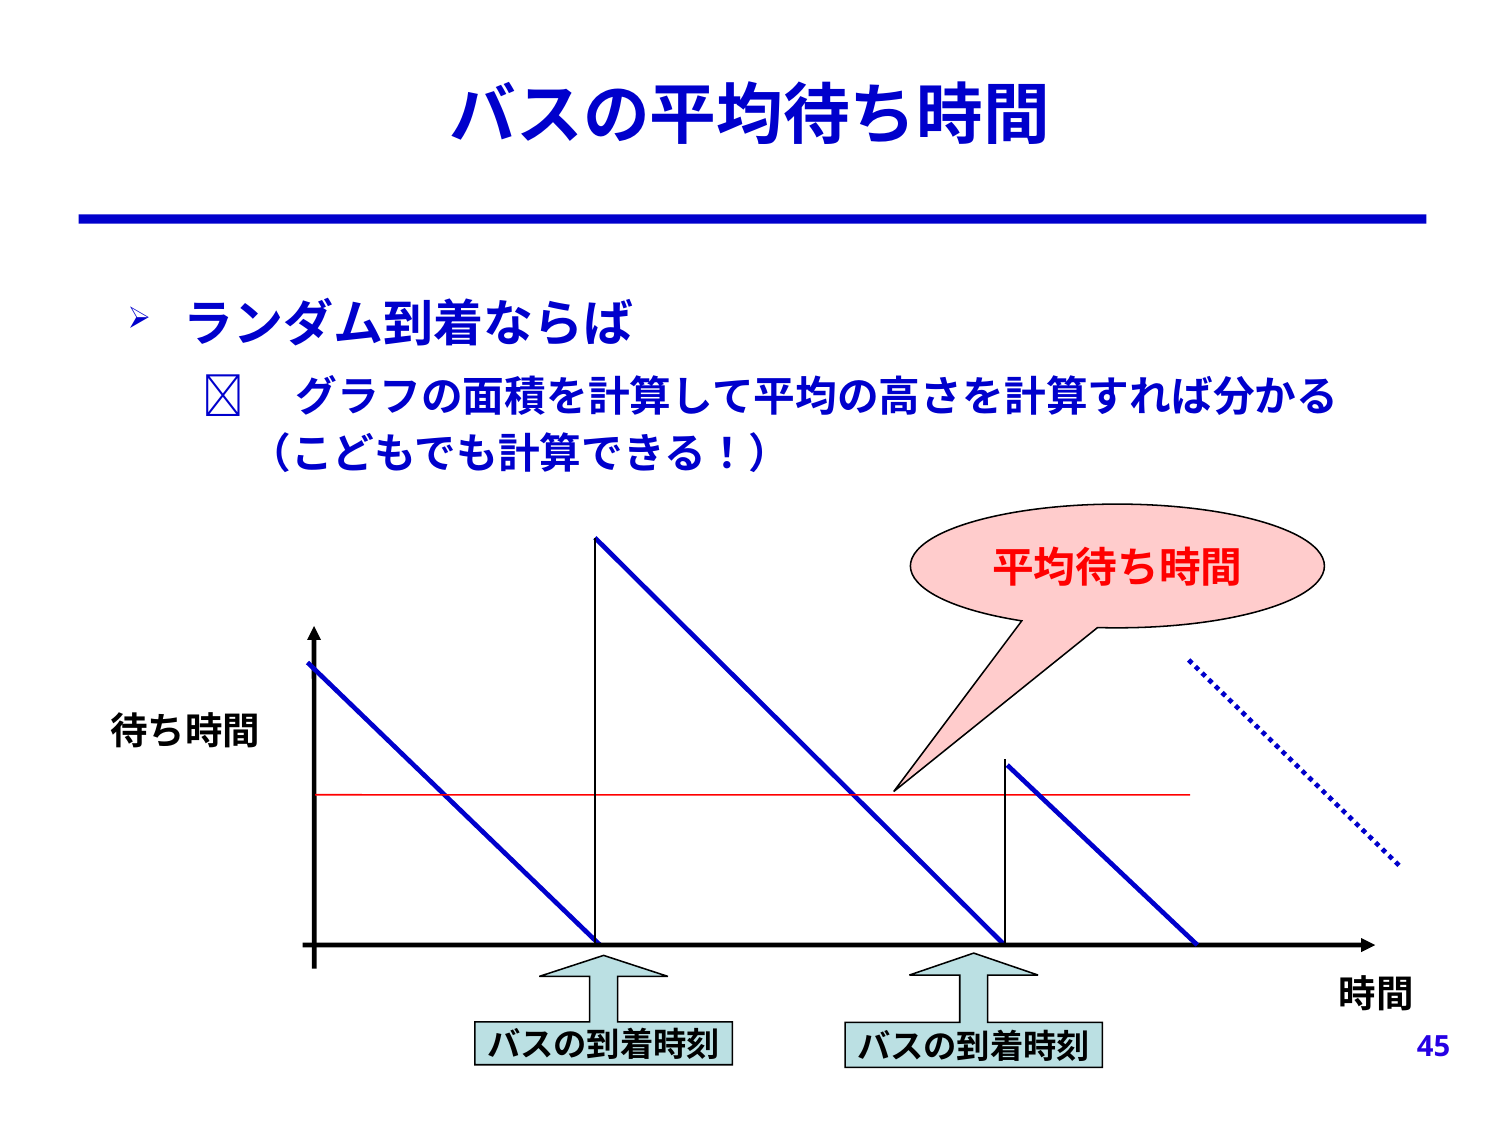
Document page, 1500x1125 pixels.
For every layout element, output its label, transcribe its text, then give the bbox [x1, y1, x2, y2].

title バスの平均待ち時間 [112, 23, 1388, 201]
list ランダム到着ならば  グラフの面積を計算して平均の高さを計算すれば分かる（こどもでも計算できる！） [112, 274, 1388, 635]
text_box バスの到着時刻 [845, 953, 1103, 1068]
text_box 待ち時間 [90, 699, 280, 760]
text_box [307, 625, 321, 944]
text_box 平均待ち時間 [893, 504, 1325, 792]
text_box 時間 [1305, 962, 1448, 1023]
text_box バスの到着時刻 [474, 955, 733, 1065]
slide_number 45 [1355, 1020, 1466, 1096]
text_box [1008, 938, 1376, 952]
